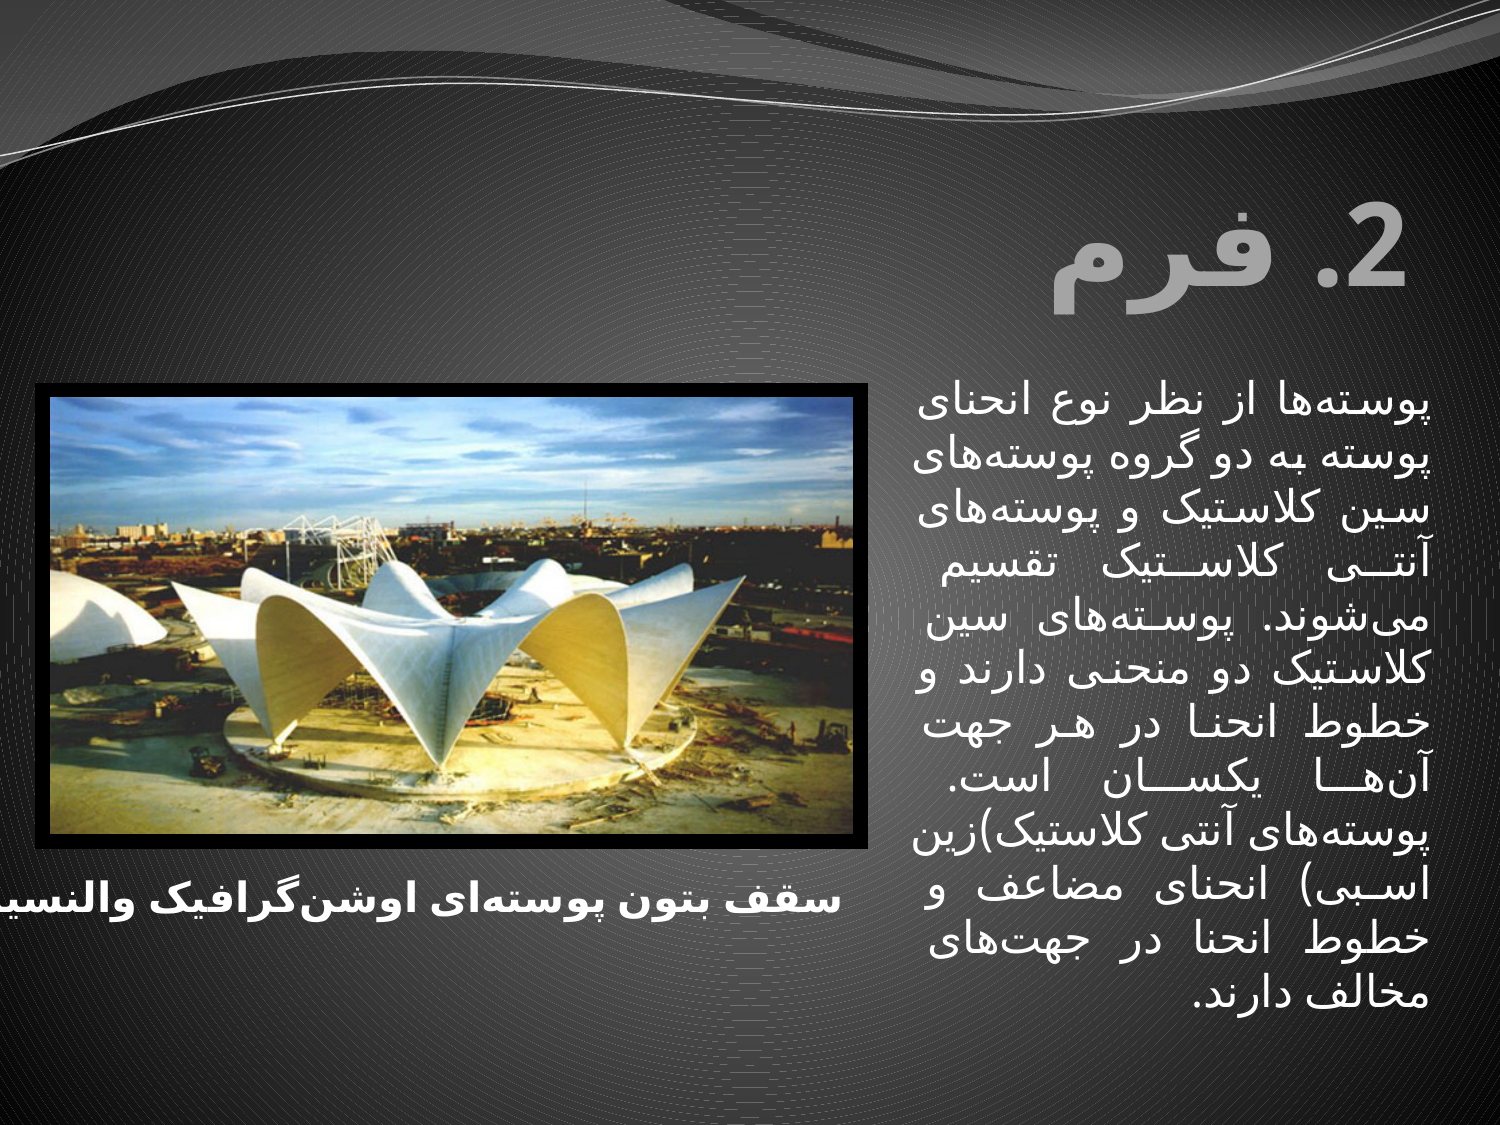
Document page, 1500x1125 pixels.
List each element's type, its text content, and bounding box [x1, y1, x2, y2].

subtitle پوسته‌ها از نظر نوع انحنای پوسته به دو گروه پوسته‌های سین کلاستیک و پوسته‌های آنتی کلاستیک تقسیم می‌شوند. پوسته‌های سین کلاستیک دو منحنی دارند و خطوط انحنا در هر جهت آن‌ها یکسان است. پوسته‌های آنتی کلاستیک)زین اسبی) انحنای مضاعف و خطوط انحنا در جهت‌های مخالف دارند. [903, 361, 1436, 1035]
title 2. فرم [123, 137, 1412, 310]
text_box سقف بتون پوسته‌ای اوشن‌گرافیک والنسیا [0, 862, 859, 928]
picture [49, 396, 854, 835]
